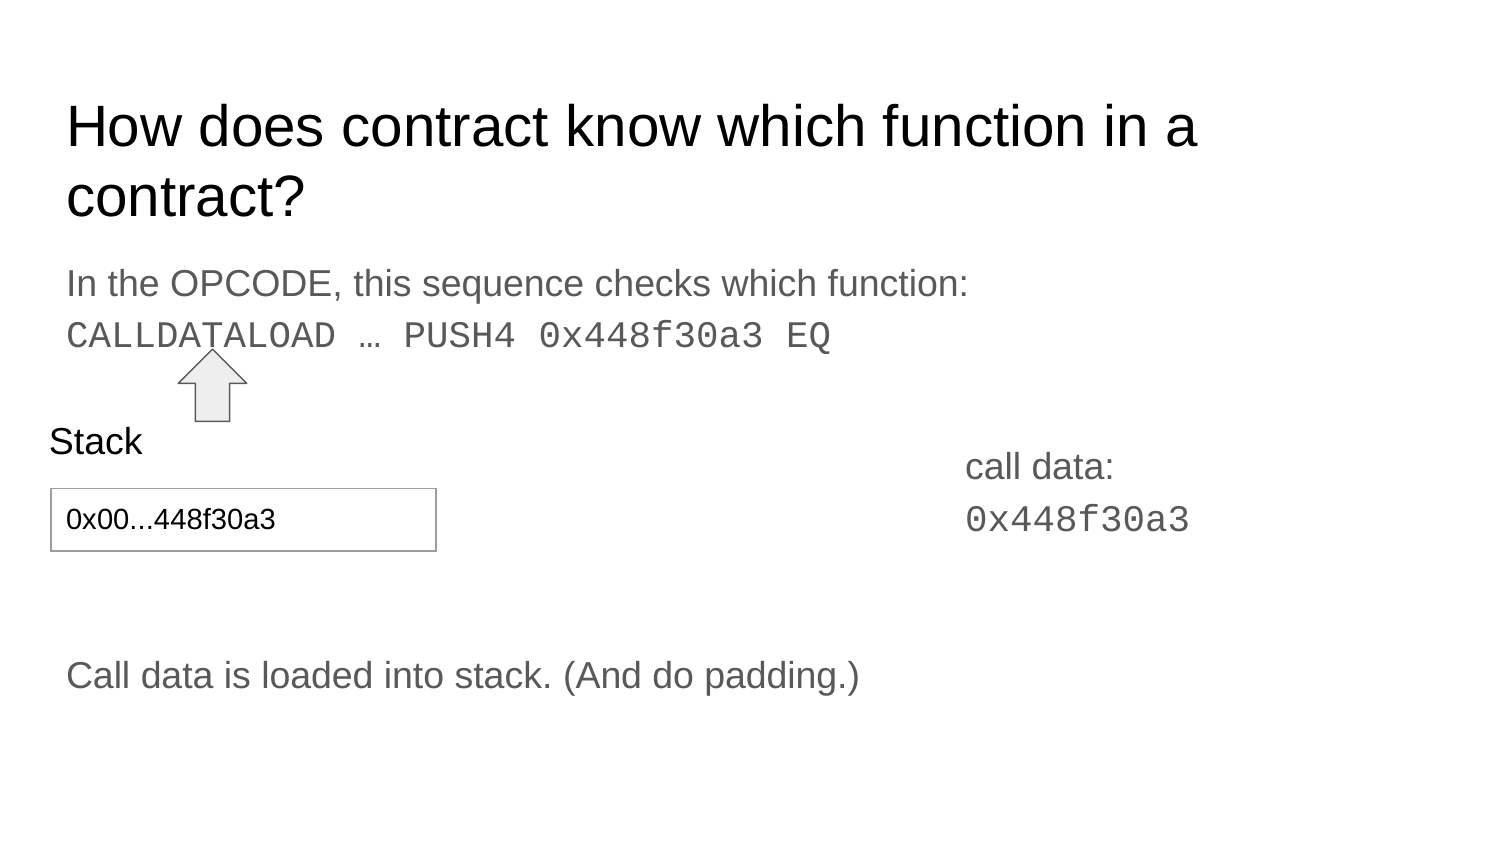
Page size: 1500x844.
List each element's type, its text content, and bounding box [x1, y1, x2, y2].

text_box [178, 349, 247, 422]
text_box call data: 0x448f30a3 [950, 420, 1254, 583]
title How does contract know which function in a contract? [51, 72, 1449, 167]
title Stack [33, 401, 437, 493]
table_header 0x00...448f30a3 [52, 493, 435, 550]
list In the OPCODE, this sequence checks which function: CALLDATALOAD … PUSH4 0x448f30a3 EQ Call data is loaded into stack. (And do padding.) [51, 237, 1449, 750]
